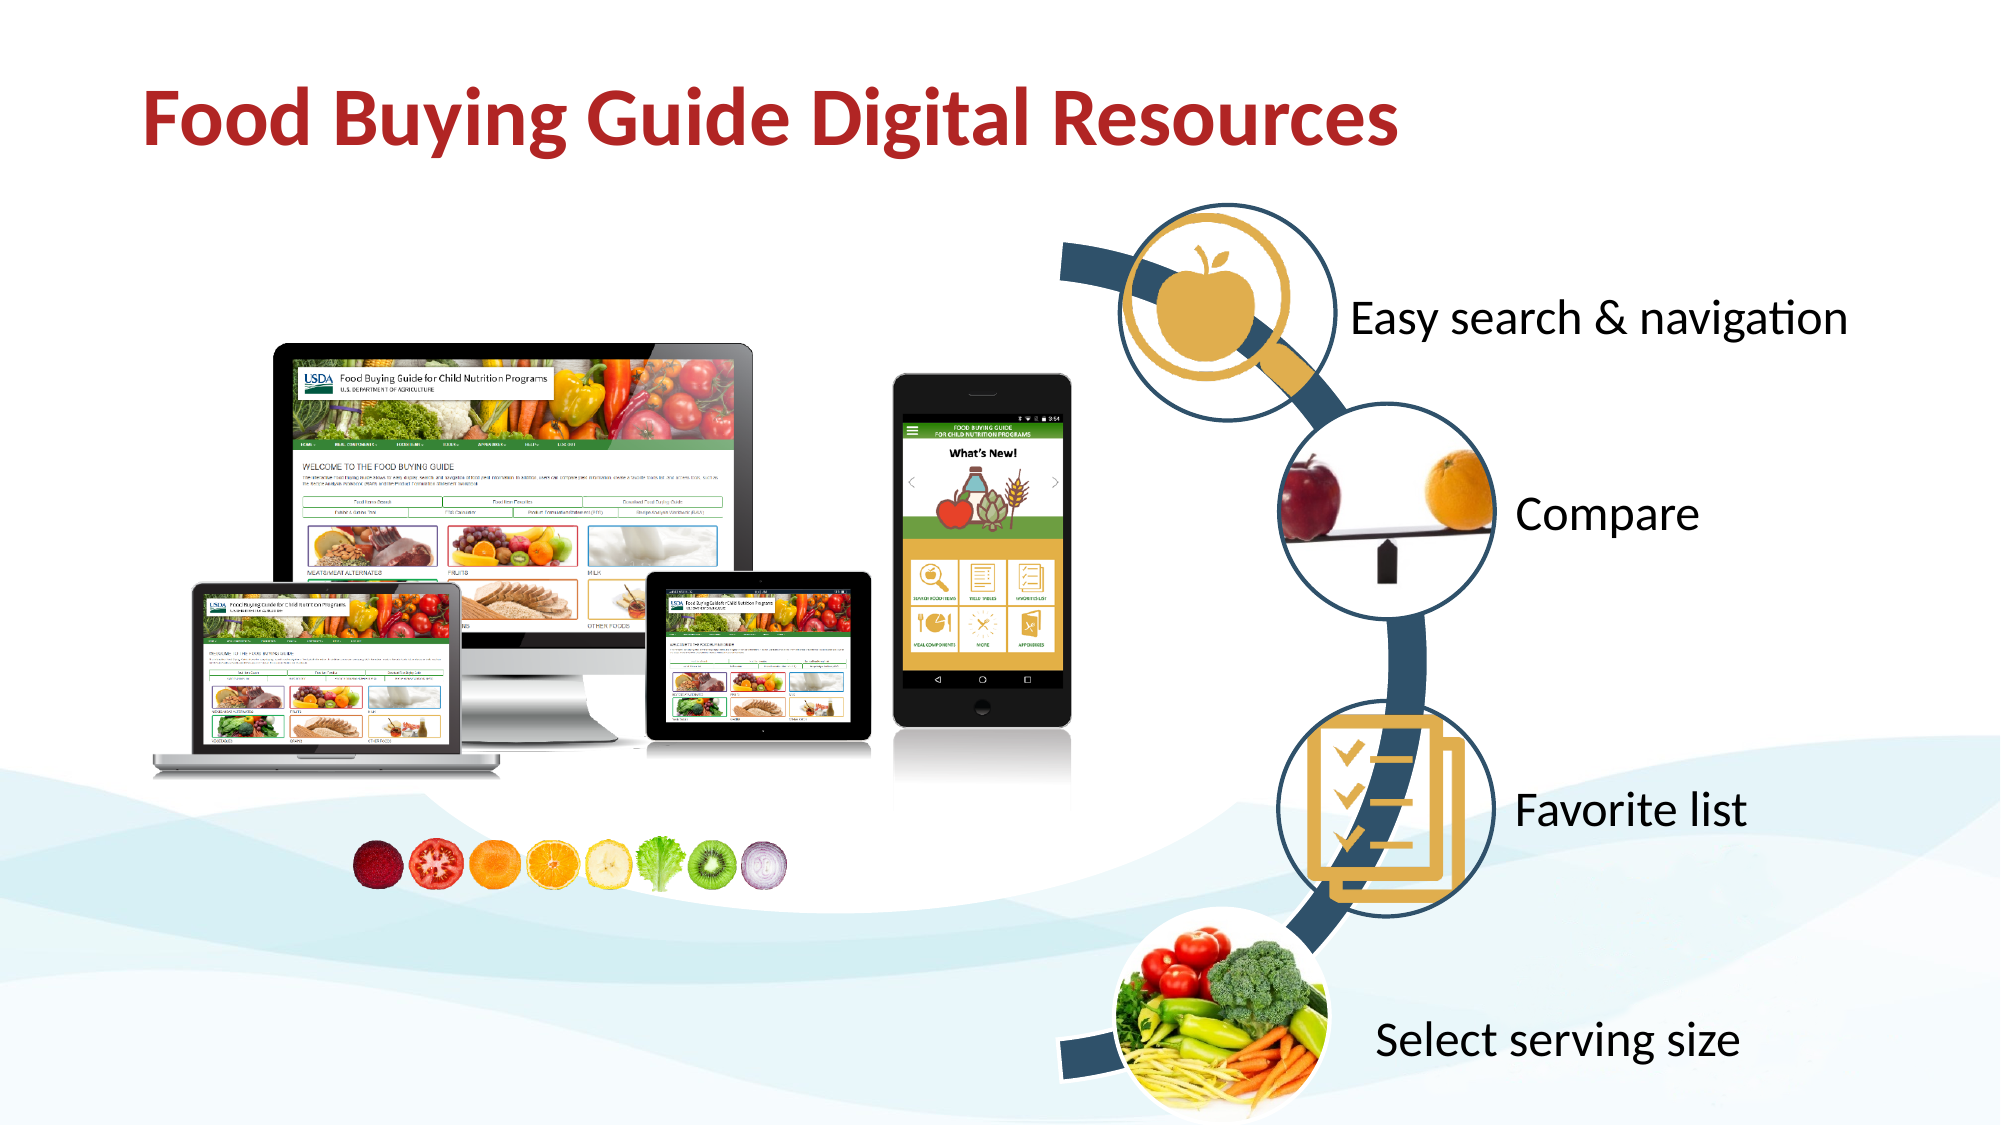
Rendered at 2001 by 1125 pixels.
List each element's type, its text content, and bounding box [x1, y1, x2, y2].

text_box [370, 204, 2000, 1125]
title Food Buying Guide Digital Resources [89, 10, 1815, 228]
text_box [152, 343, 1079, 896]
picture [0, 0, 2001, 1125]
